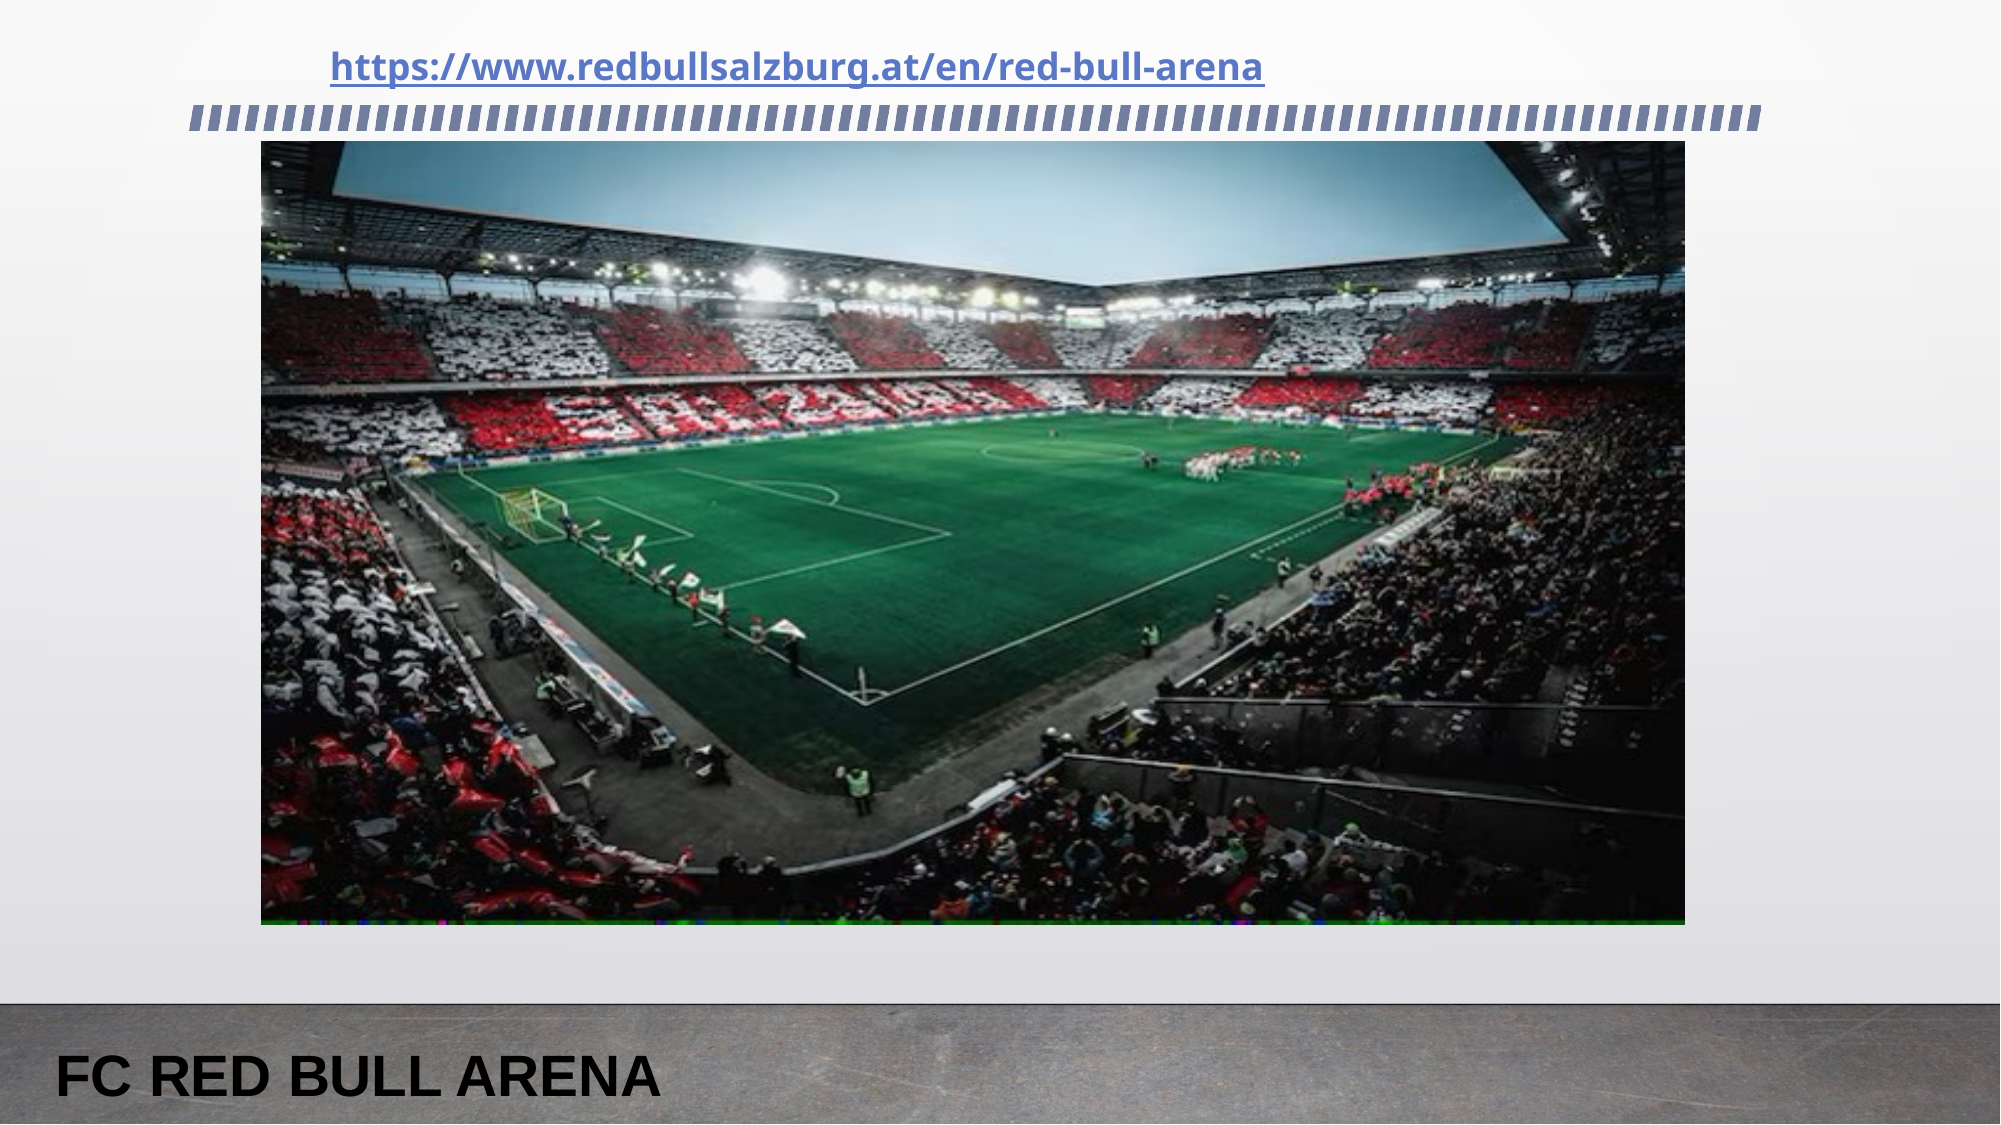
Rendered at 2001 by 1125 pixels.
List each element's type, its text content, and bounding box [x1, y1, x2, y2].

text_box https://www.redbullsalzburg.at/en/red-bull-arena [315, 35, 1317, 141]
picture [0, 1004, 2000, 1124]
text_box FC RED BULL ARENA [40, 1030, 1042, 1116]
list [260, 141, 1686, 925]
